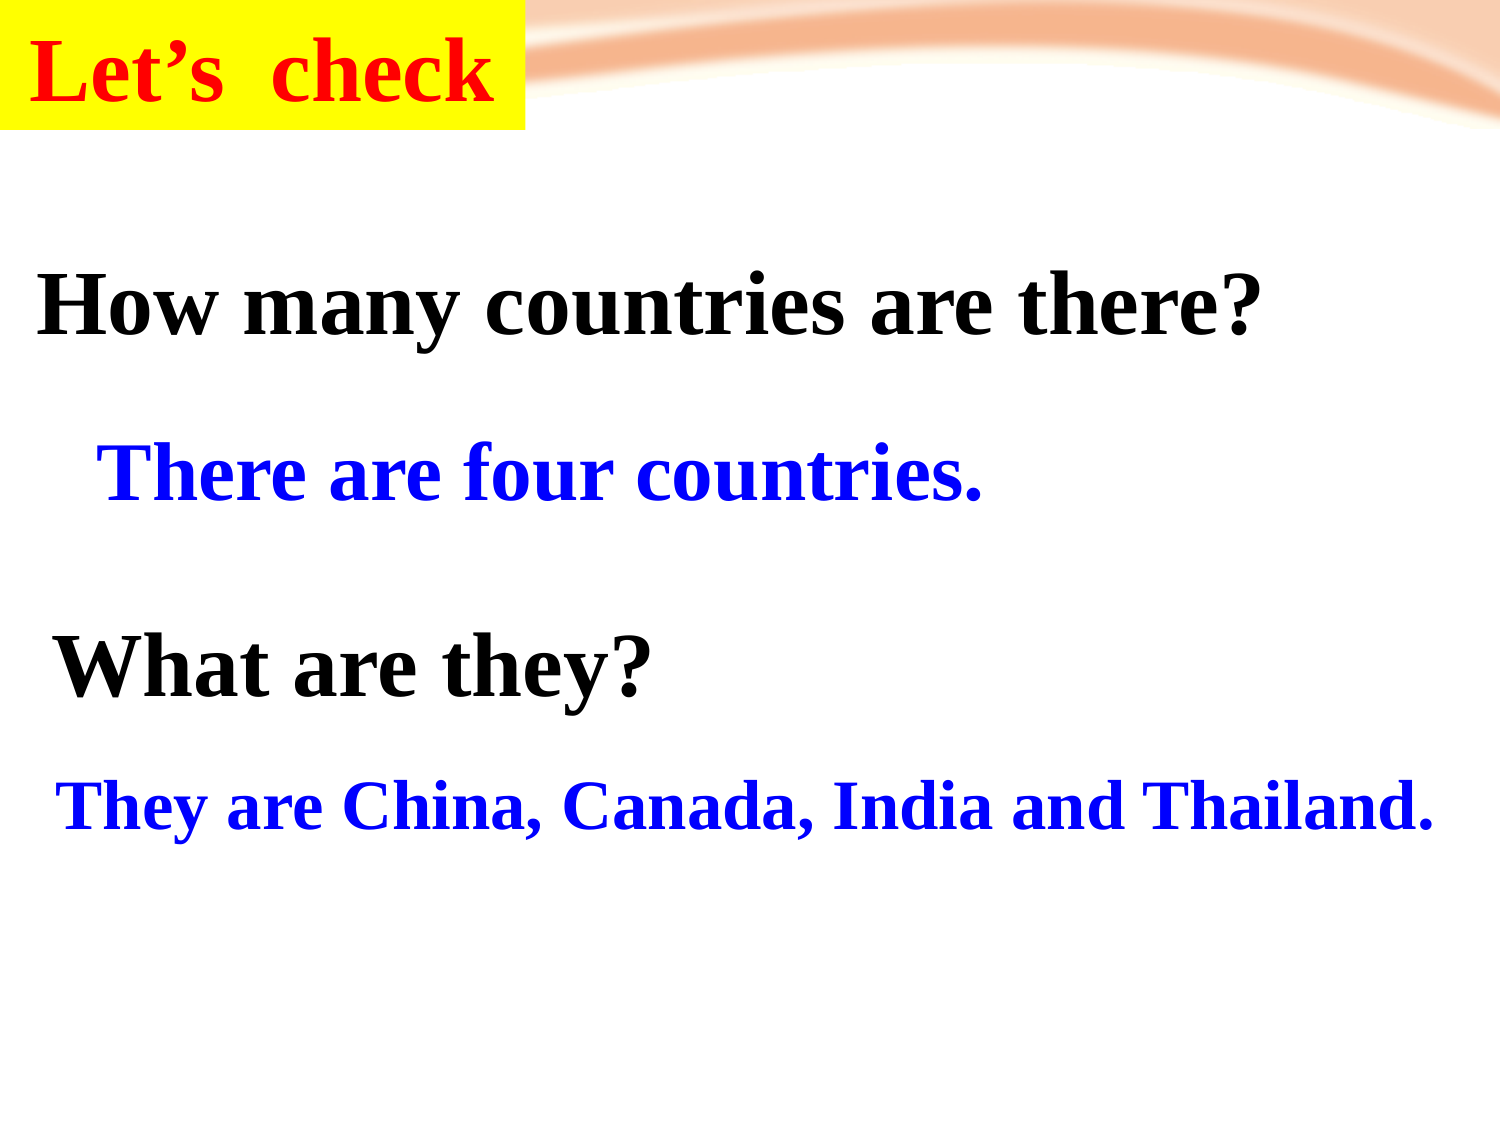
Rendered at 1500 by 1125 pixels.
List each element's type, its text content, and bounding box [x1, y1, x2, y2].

text_box Let’s check [0, 0, 526, 130]
text_box How many countries are there? [21, 235, 1305, 360]
text_box There are four countries. [81, 410, 1090, 525]
picture [526, 0, 1500, 129]
text_box They are China, Canada, India and Thailand. [41, 751, 1500, 852]
text_box What are they? [36, 597, 671, 723]
